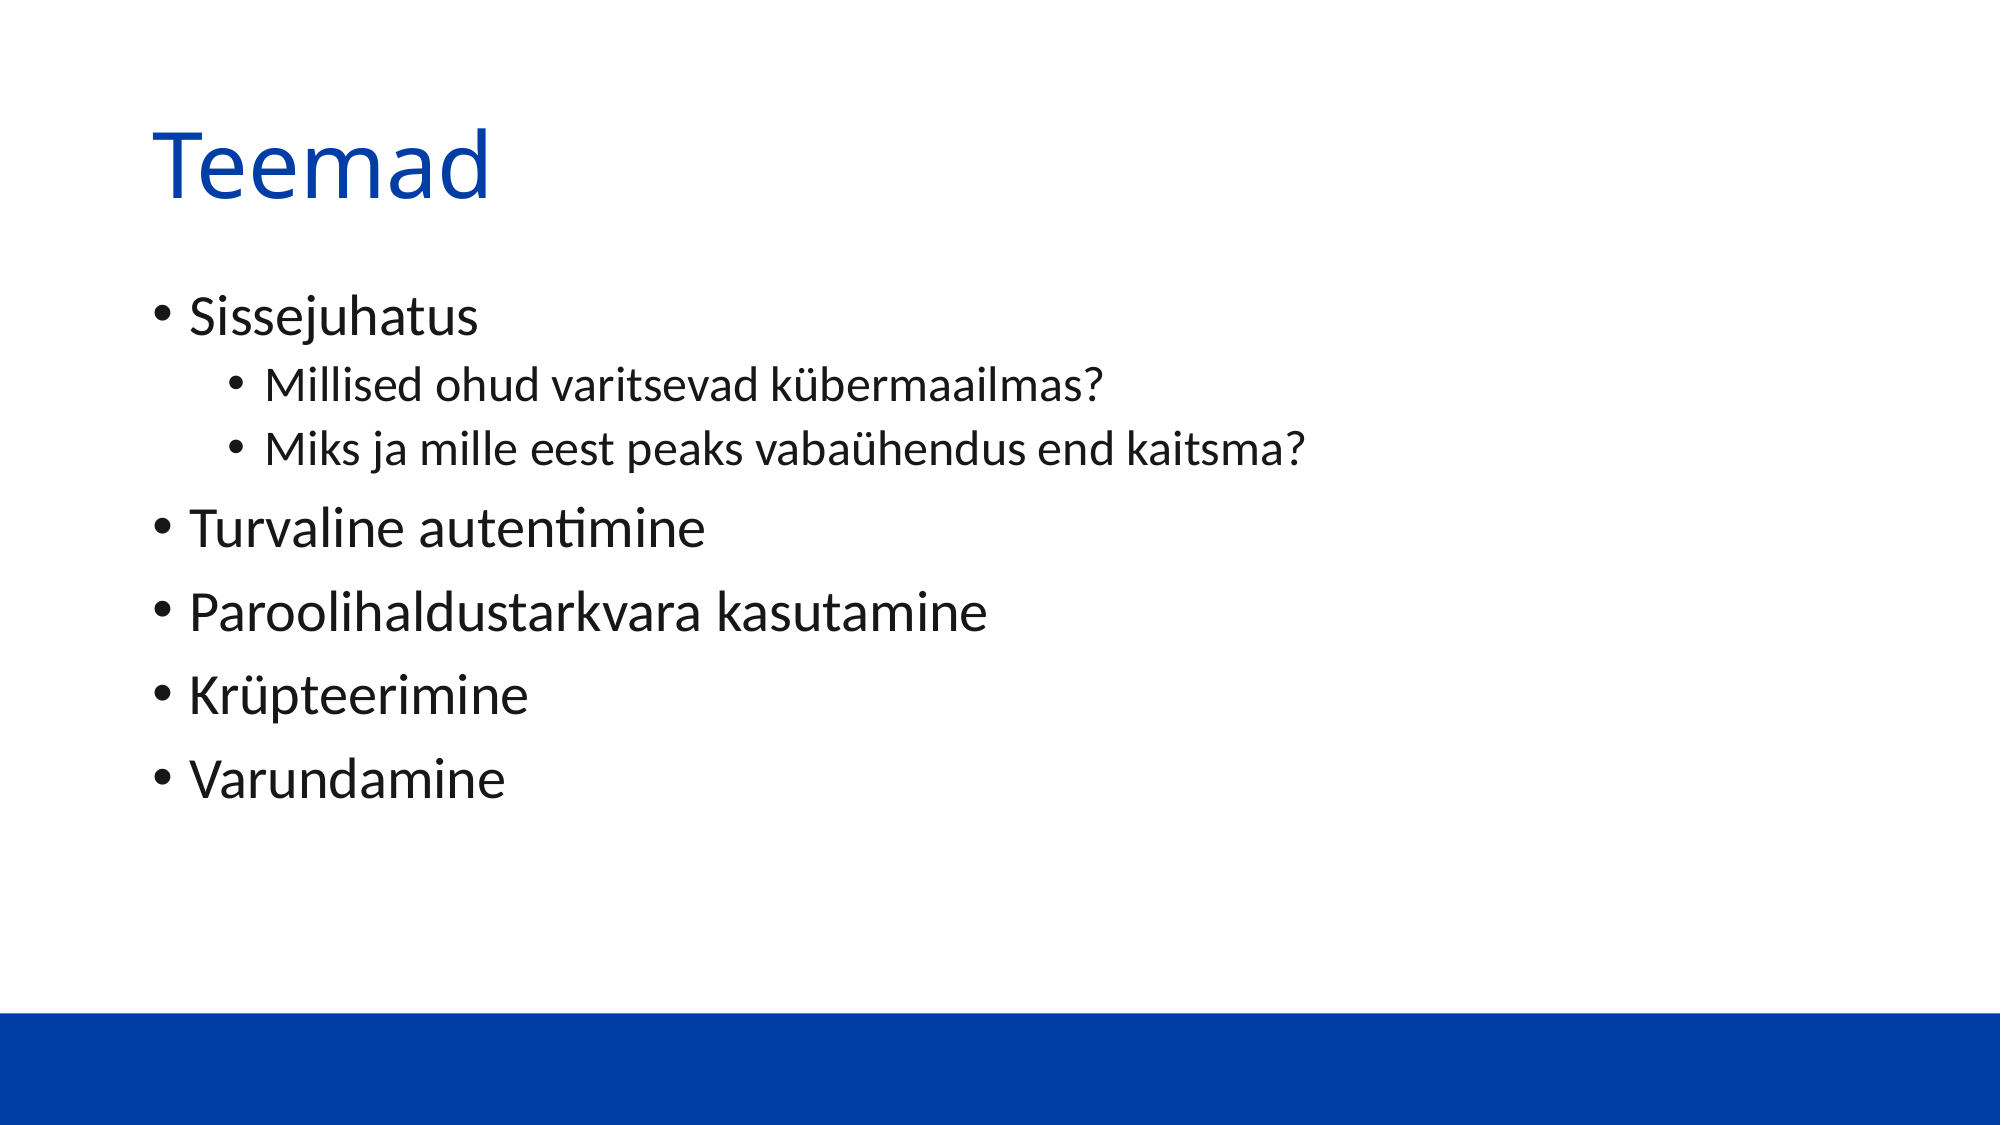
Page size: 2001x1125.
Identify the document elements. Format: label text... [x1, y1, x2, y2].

title Teemad [137, 59, 1863, 277]
list Sissejuhatus Millised ohud varitsevad kübermaailmas? Miks ja mille eest peaks vabaühendus end kaitsma? Turvaline autentimine Paroolihaldustarkvara kasutamine Krüpteerimine Varundamine [137, 277, 1863, 1009]
footer [0, 1013, 2000, 1125]
